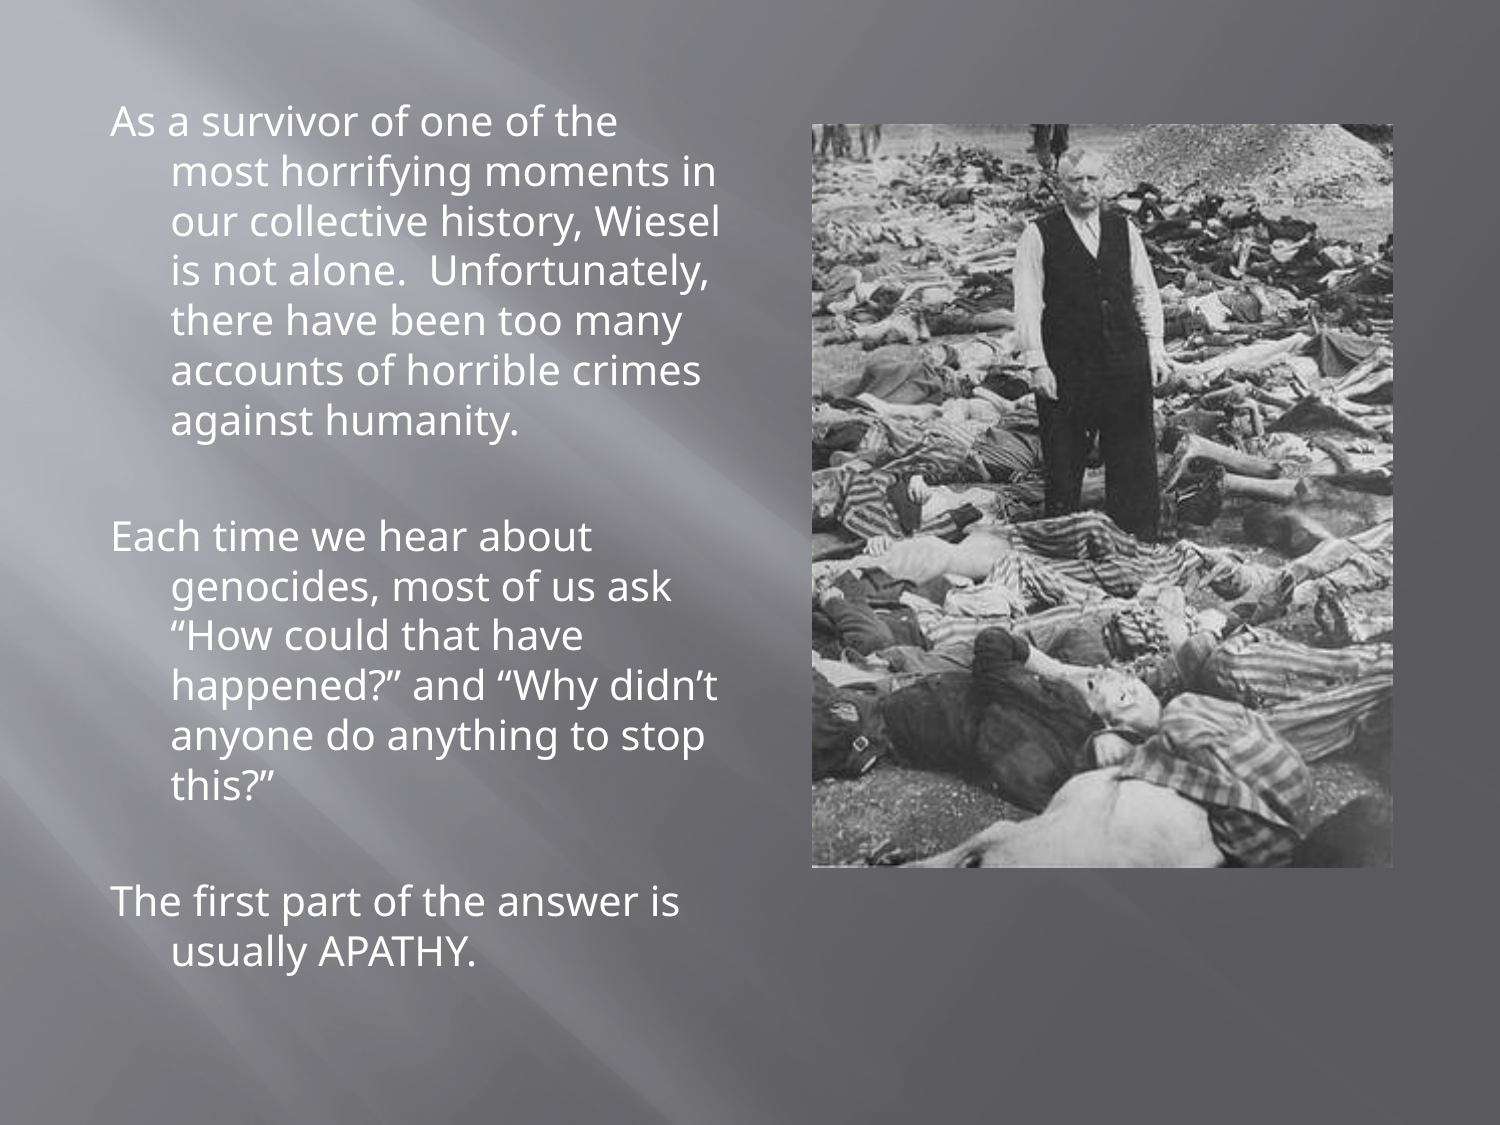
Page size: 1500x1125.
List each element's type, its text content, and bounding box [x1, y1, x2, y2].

list As a survivor of one of the most horrifying moments in our collective history, Wiesel is not alone. Unfortunately, there have been too many accounts of horrible crimes against humanity. Each time we hear about genocides, most of us ask “How could that have happened?” and “Why didn’t anyone do anything to stop this?” The first part of the answer is usually APATHY. [75, 87, 738, 1005]
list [812, 124, 1393, 868]
